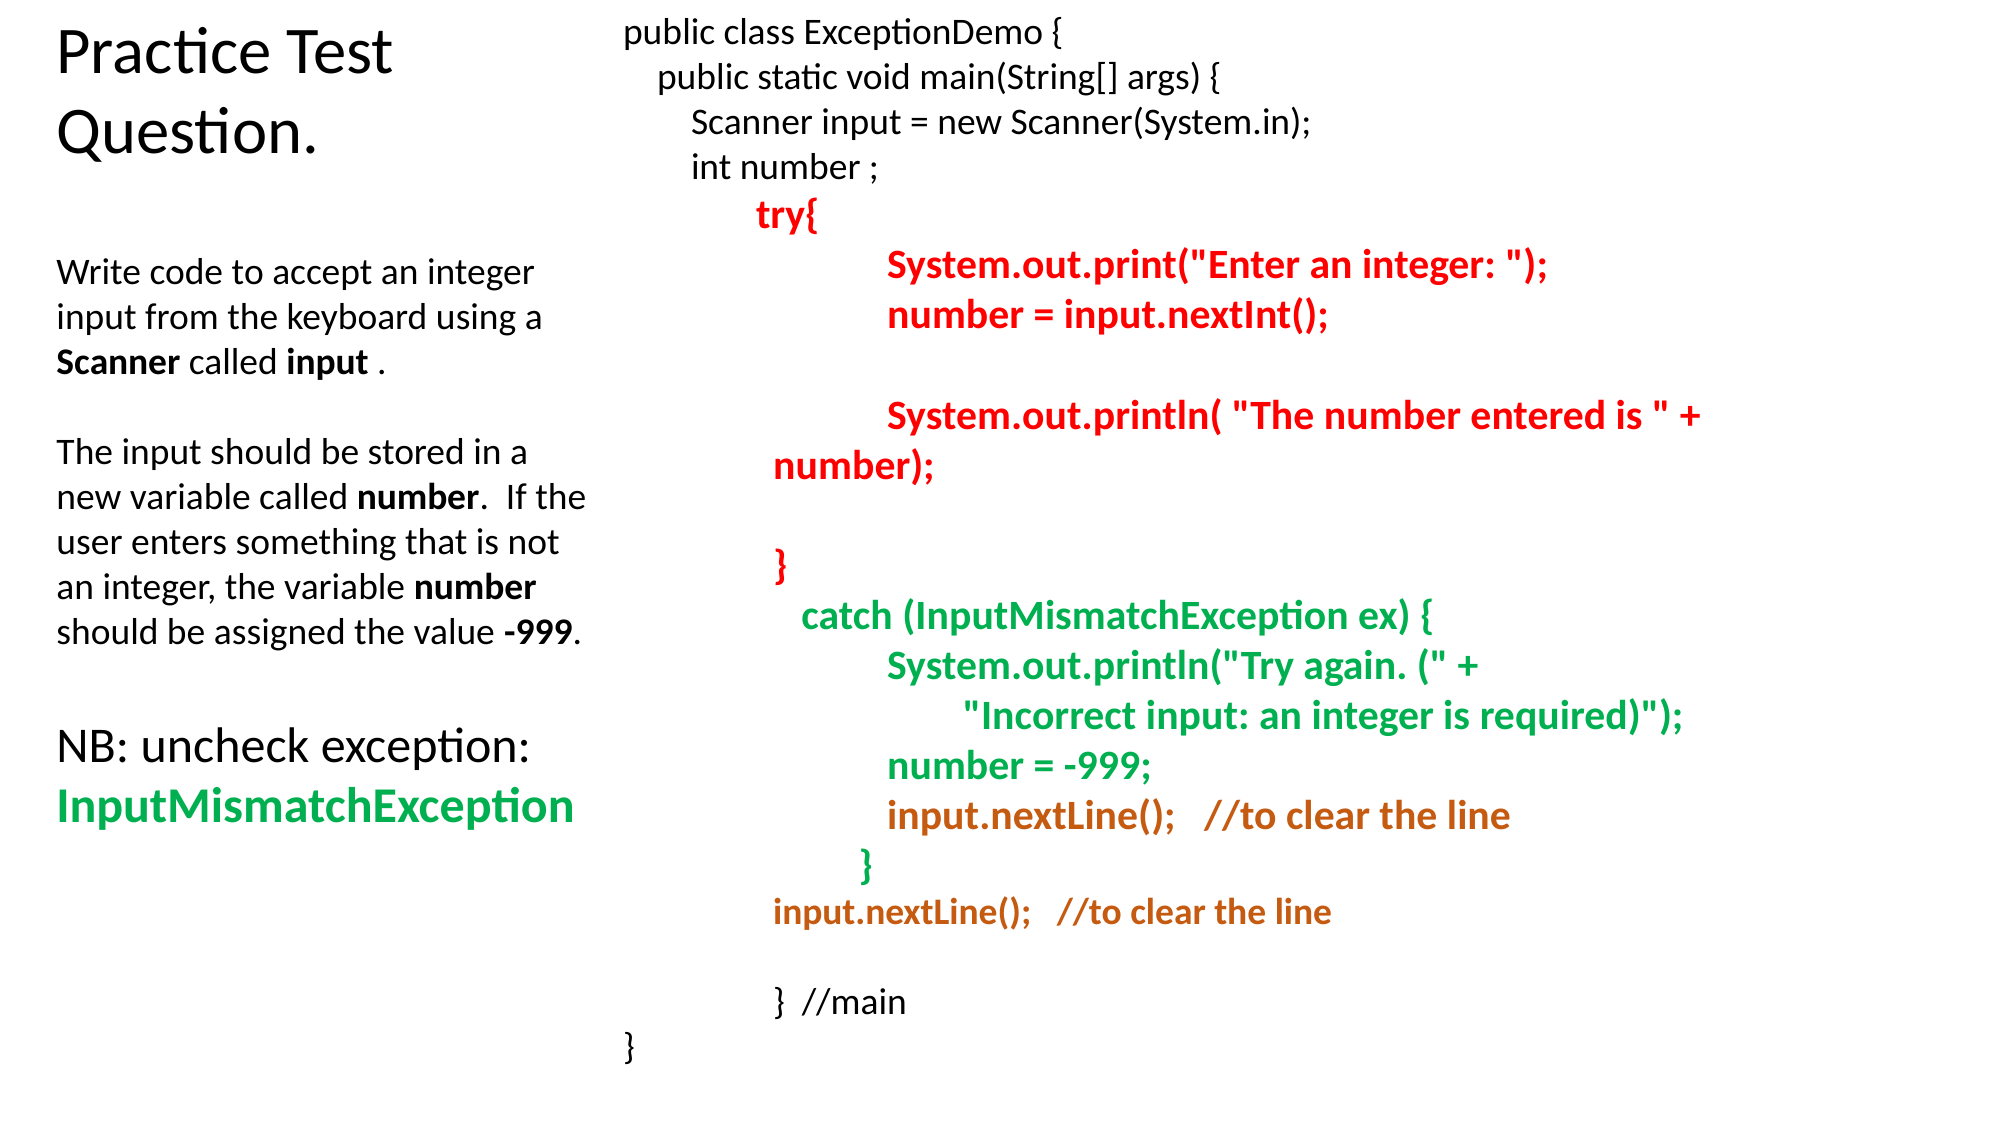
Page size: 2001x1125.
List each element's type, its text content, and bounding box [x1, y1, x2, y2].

text_box Practice Test Question. Write code to accept an integer input from the keyboard using a Scanner called input . The input should be stored in a new variable called number. If the user enters something that is not an integer, the variable number should be assigned the value -999. NB: uncheck exception: InputMismatchException [41, 0, 608, 840]
text_box public class ExceptionDemo { public static void main(String[] args) { Scanner input = new Scanner(System.in); int number ; try{ System.out.print("Enter an integer: "); number = input.nextInt(); System.out.println( "The number entered is " + number); } catch (InputMismatchException ex) { System.out.println("Try again. (" + "Incorrect input: an integer is required)"); number = -999; input.nextLine(); //to clear the line } input.nextLine(); //to clear the line } //main } [608, 0, 1885, 1075]
